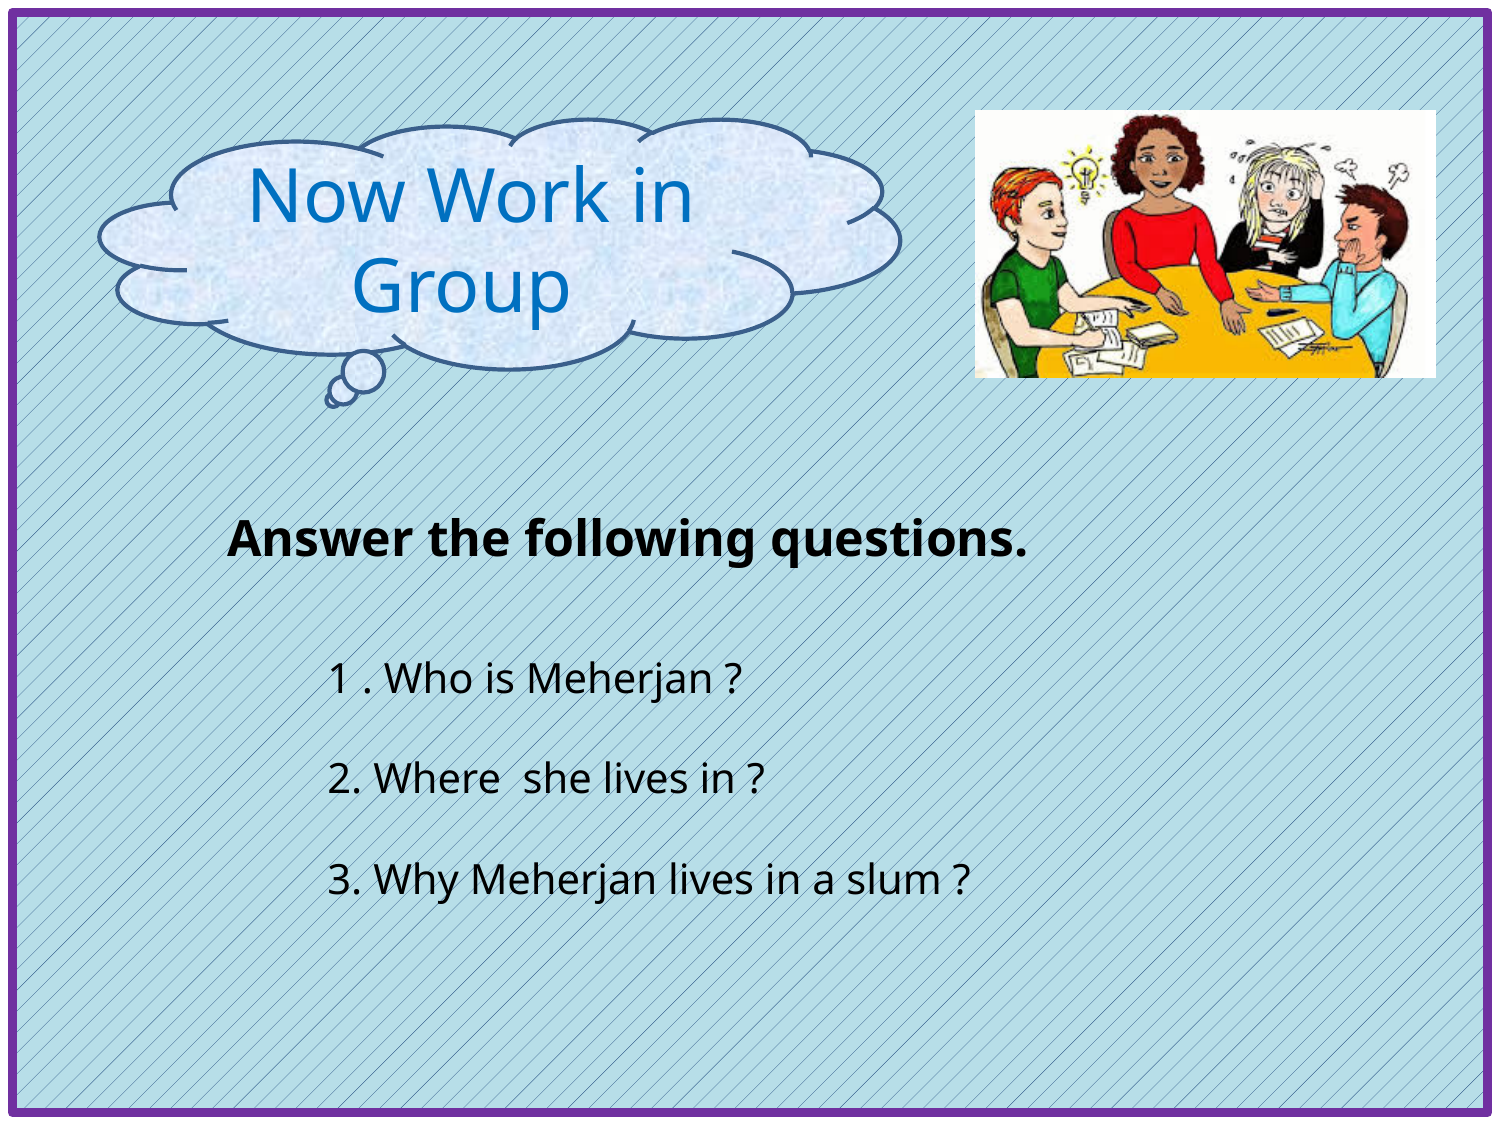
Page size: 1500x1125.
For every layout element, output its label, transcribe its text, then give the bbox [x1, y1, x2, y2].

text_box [212, 498, 1088, 913]
text_box Now Work in Group [97, 117, 903, 409]
text_box [10, 10, 1490, 1115]
picture [974, 109, 1437, 378]
